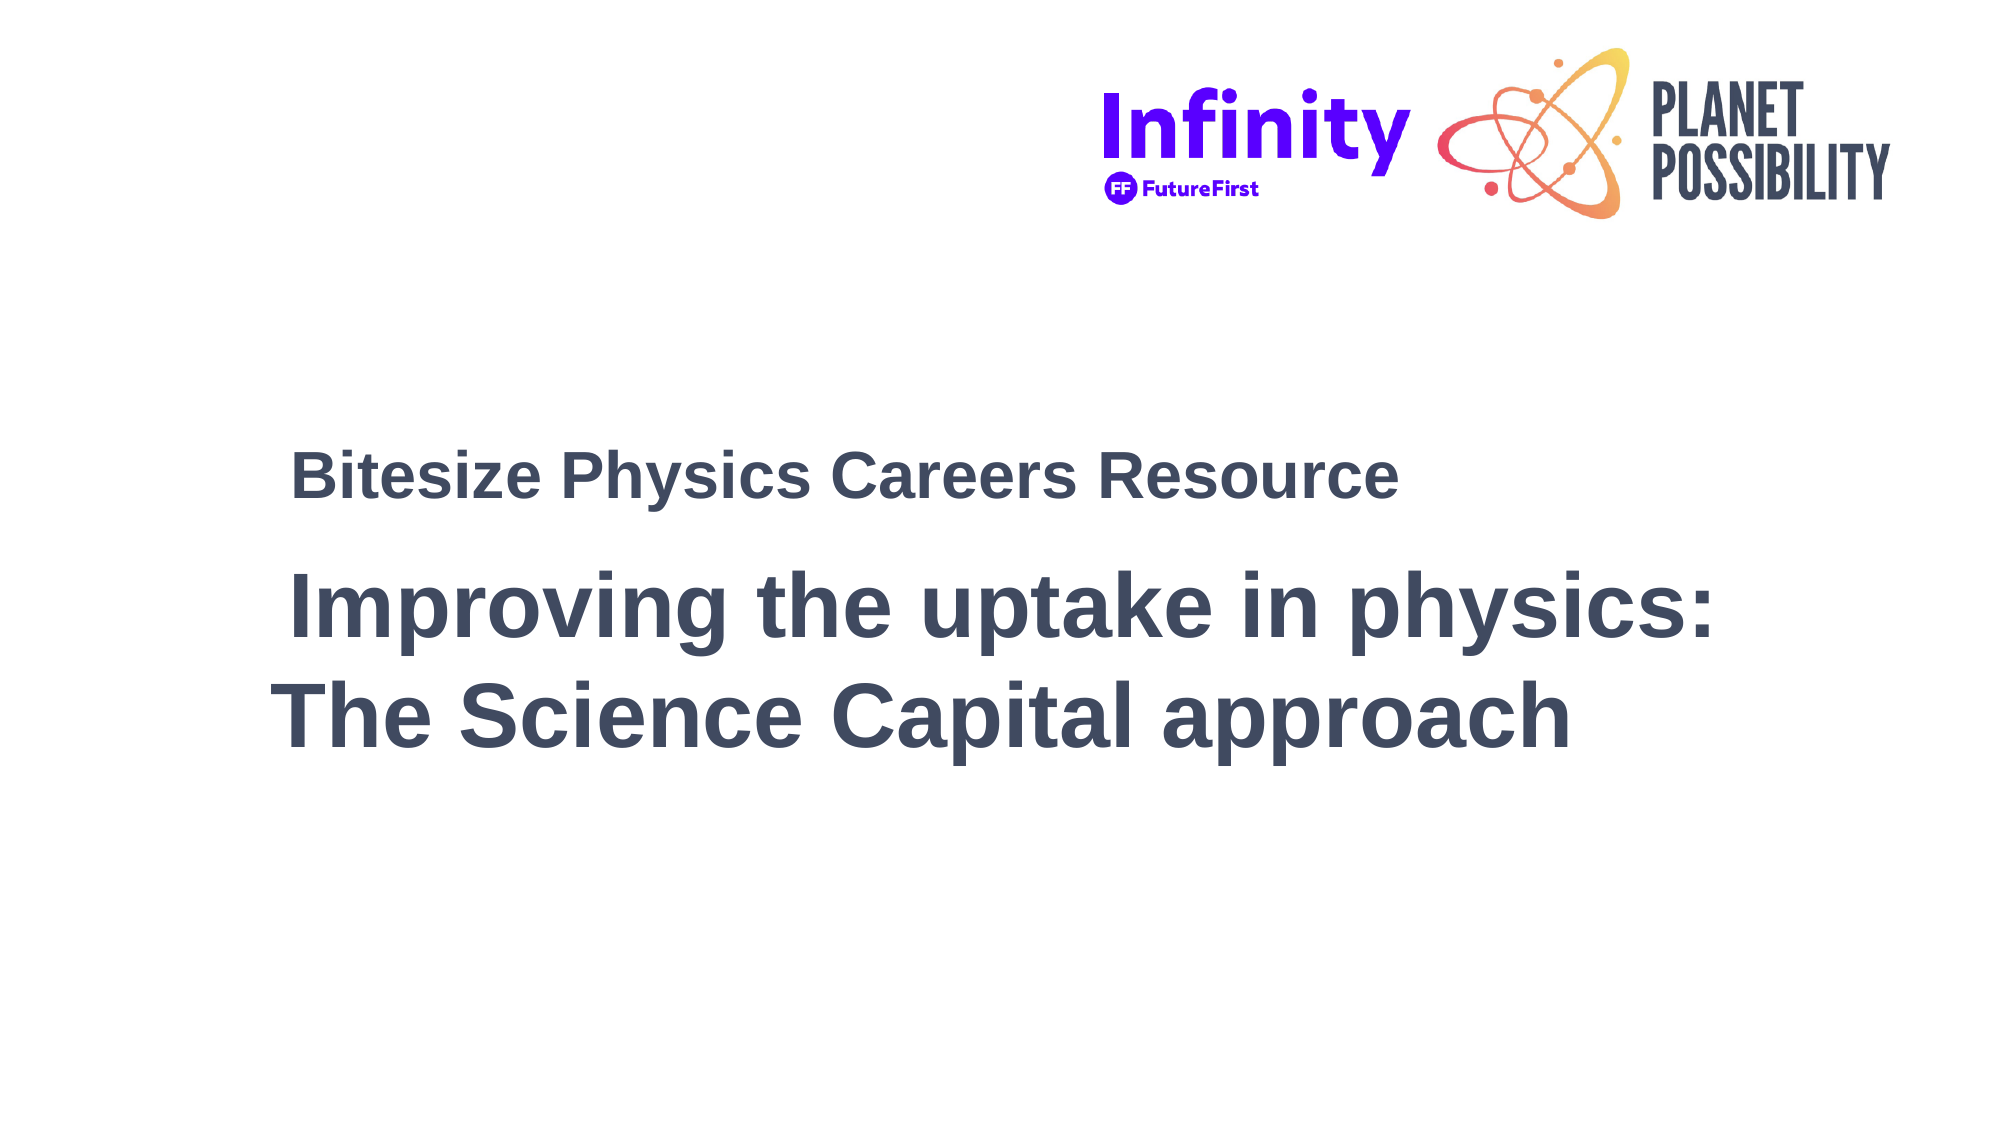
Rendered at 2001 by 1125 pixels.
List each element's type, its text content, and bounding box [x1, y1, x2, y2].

picture [1383, 44, 1944, 223]
text_box Improving the uptake in physics: The Science Capital approach [255, 537, 1753, 773]
text_box Bitesize Physics Careers Resource [275, 424, 1857, 520]
